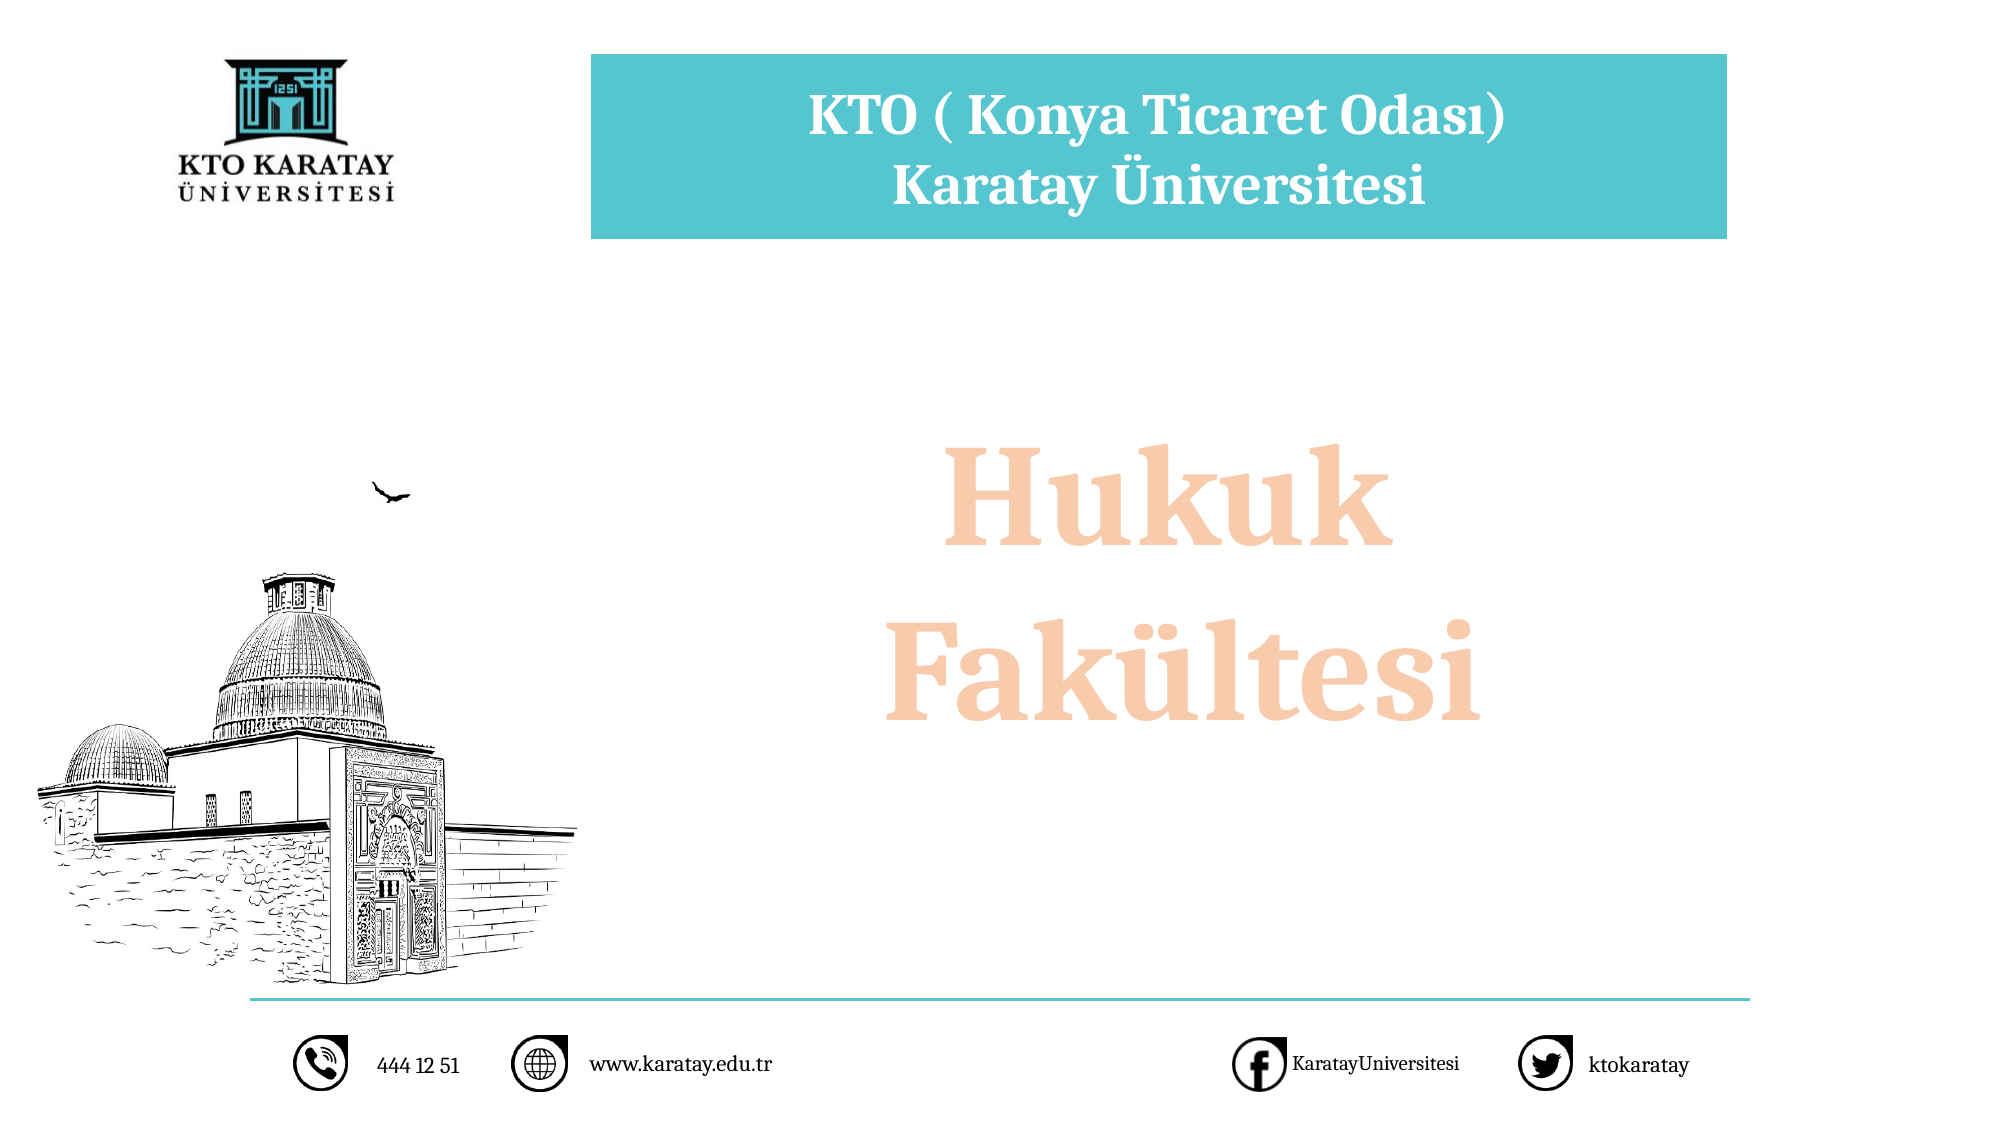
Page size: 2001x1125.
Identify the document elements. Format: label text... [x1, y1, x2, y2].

picture [292, 1035, 348, 1091]
text_box KTO ( Konya Ticaret Odası) Karatay Üniversitesi [591, 54, 1727, 239]
picture [511, 1035, 568, 1092]
picture [16, 468, 588, 992]
text_box Hukuk Fakültesi [615, 391, 1751, 758]
picture [1232, 1037, 1287, 1092]
picture [164, 49, 407, 212]
text_box www.karatay.edu.tr [575, 1041, 788, 1084]
text_box ktokaratay [1573, 1042, 1705, 1085]
text_box KaratayUniversitesi [1287, 1042, 1498, 1083]
picture [1518, 1035, 1573, 1091]
text_box 444 12 51 [362, 1043, 475, 1086]
